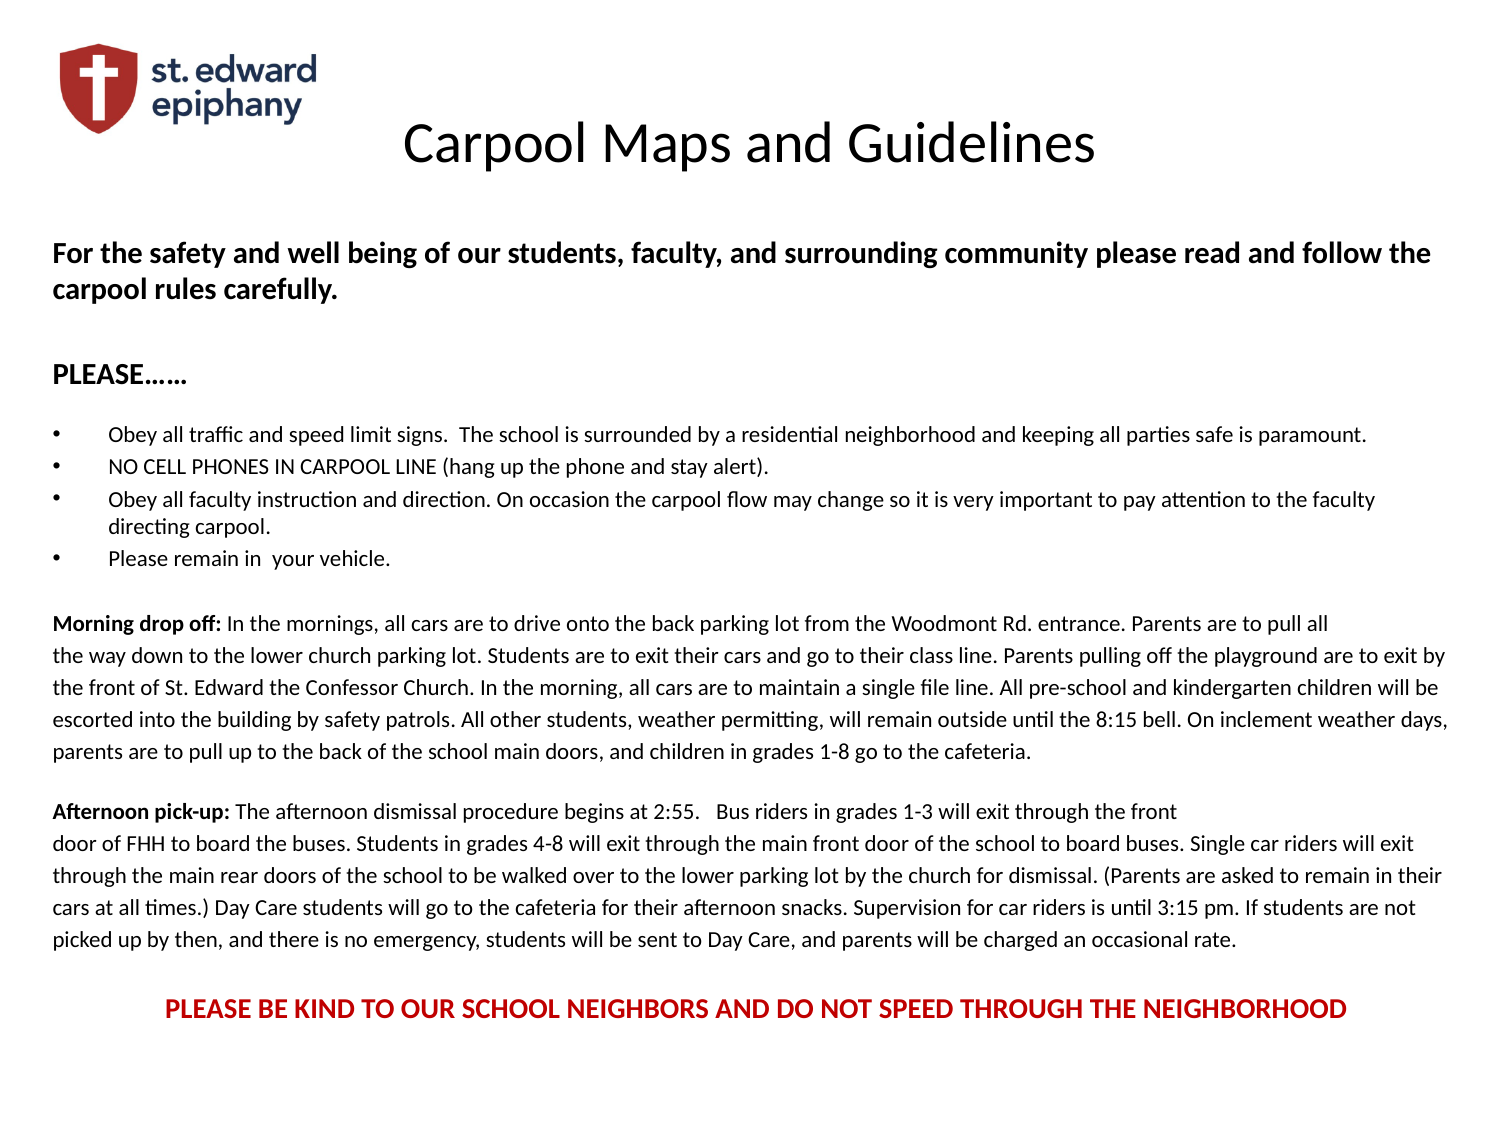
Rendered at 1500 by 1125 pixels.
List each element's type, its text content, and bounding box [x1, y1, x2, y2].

title Carpool Maps and Guidelines [75, 45, 1425, 224]
picture [49, 37, 326, 140]
list For the safety and well being of our students, faculty, and surrounding community please read and follow the carpool rules carefully. PLEASE…… Obey all traffic and speed limit signs. The school is surrounded by a residential neighborhood and keeping all parties safe is paramount. NO CELL PHONES IN CARPOOL LINE (hang up the phone and stay alert). Obey all faculty instruction and direction. On occasion the carpool flow may change so it is very important to pay attention to the faculty directing carpool. Please remain in your vehicle. Morning drop off: In the mornings, all cars are to drive onto the back parking lot from the Woodmont Rd. entrance. Parents are to pull all the way down to the lower church parking lot. Students are to exit their cars and go to their class line. Parents pulling off the playground are to exit by the front of St. Edward the Confessor Church. In the morning, all cars are to maintain a single file line. All pre-school and kindergarten children will be escorted into the building by safety patrols. All other students, weather permitting, will remain outside until the 8:15 bell. On inclement weather days, parents are to pull up to the back of the school main doors, and children in grades 1-8 go to the cafeteria. Afternoon pick-up: The afternoon dismissal procedure begins at 2:55. Bus riders in grades 1-3 will exit through the front door of FHH to board the buses. Students in grades 4-8 will exit through the main front door of the school to board buses. Single car riders will exit through the main rear doors of the school to be walked over to the lower parking lot by the church for dismissal. (Parents are asked to remain in their cars at all times.) Day Care students will go to the cafeteria for their afternoon snacks. Supervision for car riders is until 3:15 pm. If students are not picked up by then, and there is no emergency, students will be sent to Day Care, and parents will be charged an occasional rate. PLEASE BE KIND TO OUR SCHOOL NEIGHBORS AND DO NOT SPEED THROUGH THE NEIGHBORHOOD [37, 224, 1475, 1063]
